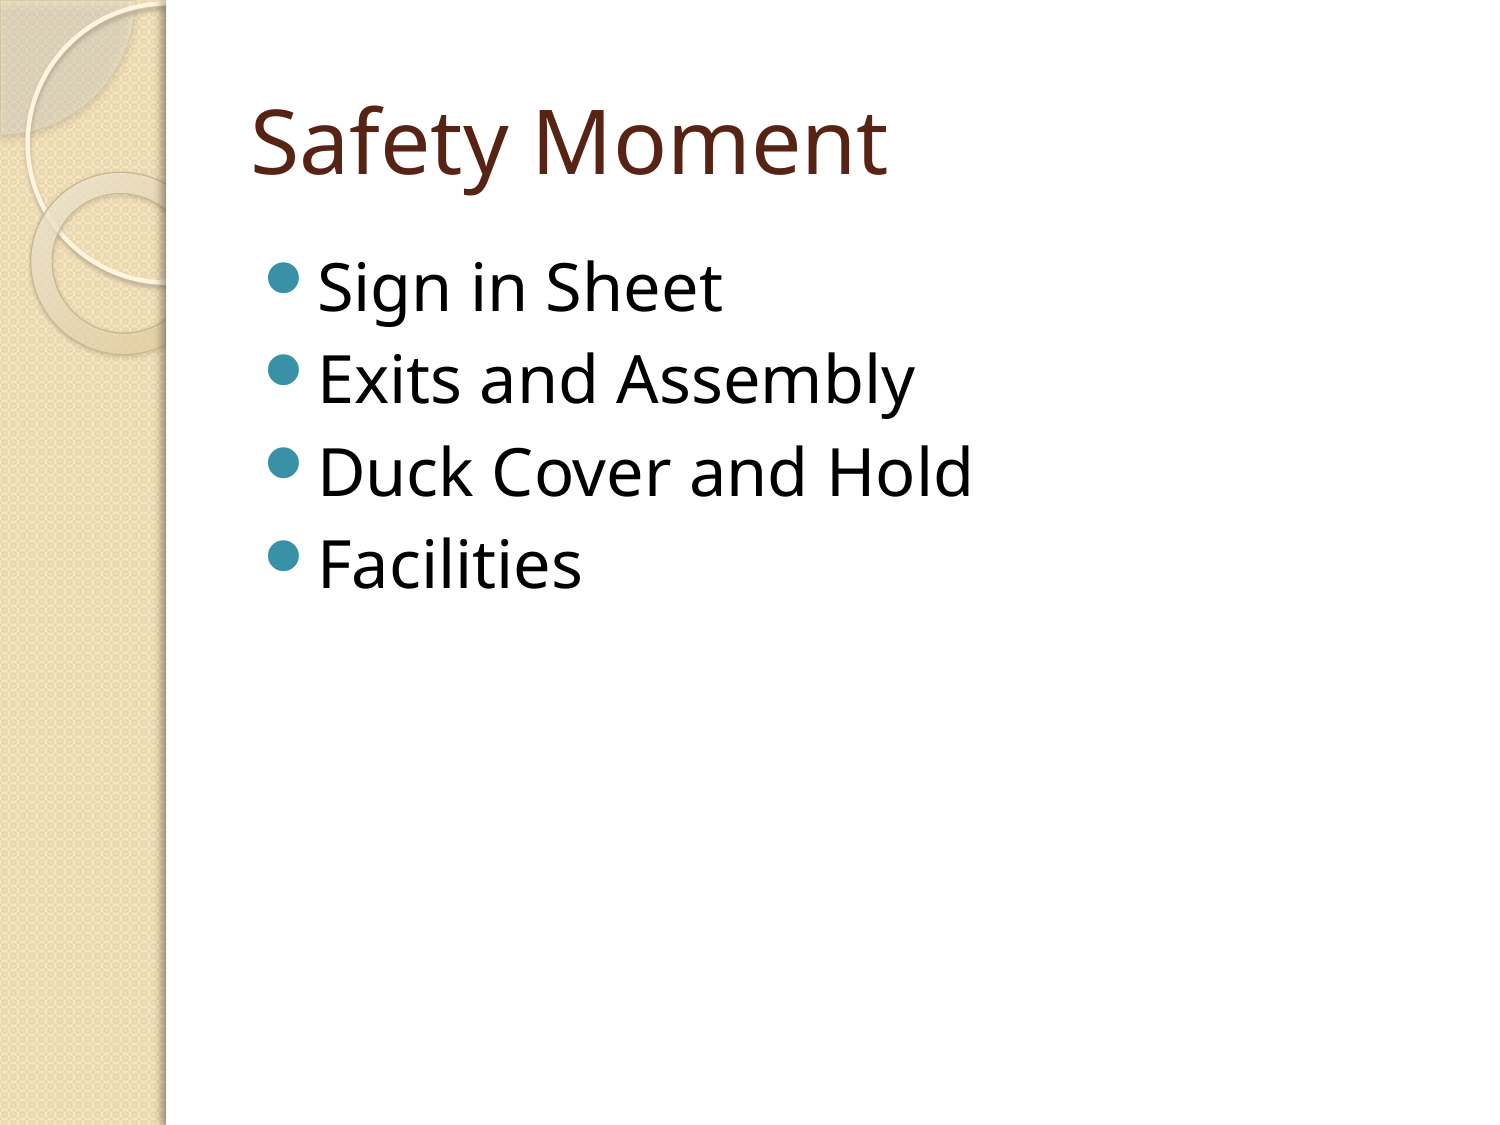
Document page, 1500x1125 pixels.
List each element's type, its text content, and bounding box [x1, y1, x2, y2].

title Safety Moment [235, 45, 1466, 233]
list Sign in Sheet Exits and Assembly Duck Cover and Hold Facilities [235, 237, 1466, 1025]
